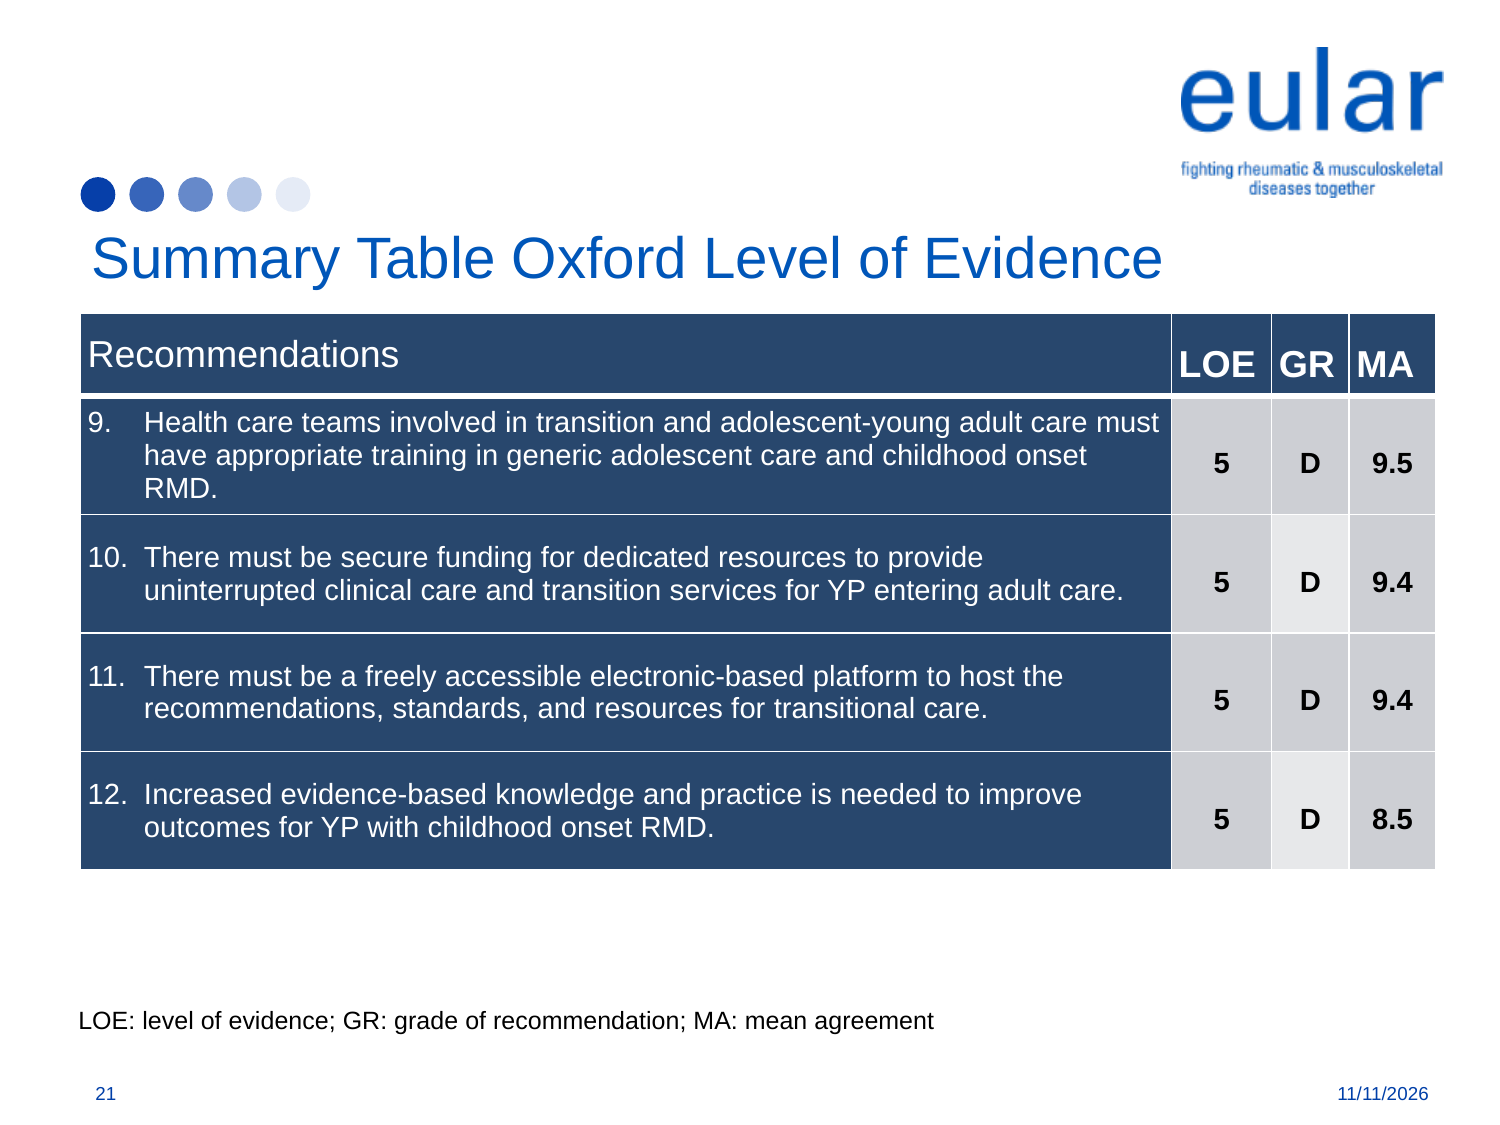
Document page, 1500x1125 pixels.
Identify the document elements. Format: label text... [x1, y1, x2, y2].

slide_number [1242, 1062, 1444, 1123]
table_cell Health care teams involved in transition and adolescent-young adult care must have appropriate training in generic adolescent care and childhood onset RMD. [81, 399, 1171, 514]
table_cell 5 [1172, 634, 1271, 751]
table_cell 5 [1172, 752, 1271, 869]
table_cell 8.5 [1350, 752, 1435, 869]
table_cell 9.4 [1350, 515, 1435, 632]
table_cell There must be secure funding for dedicated resources to provide uninterrupted clinical care and transition services for YP entering adult care. [81, 515, 1171, 632]
picture [1181, 47, 1444, 198]
table_cell 5 [1172, 515, 1271, 632]
table_cell 9.4 [1350, 634, 1435, 751]
table_cell D [1272, 515, 1348, 632]
table_header MA [1350, 314, 1435, 393]
table_cell D [1272, 634, 1348, 751]
table_cell D [1272, 399, 1348, 514]
table_cell 9.5 [1350, 399, 1435, 514]
table_cell Increased evidence-based knowledge and practice is needed to improve outcomes for YP with childhood onset RMD. [81, 752, 1171, 869]
table_header GR [1272, 314, 1348, 393]
title Summary Table Oxford Level of Evidence [76, 213, 1444, 318]
text_box LOE: level of evidence; GR: grade of recommendation; MA: mean agreement [63, 997, 952, 1043]
table_cell There must be a freely accessible electronic-based platform to host the recommendations, standards, and resources for transitional care. [81, 634, 1171, 751]
table_cell 5 [1172, 399, 1271, 514]
table_header Recommendations [81, 314, 1171, 393]
slide_number 21 [80, 1062, 224, 1123]
table_header LOE [1172, 314, 1271, 393]
table_cell D [1272, 752, 1348, 869]
